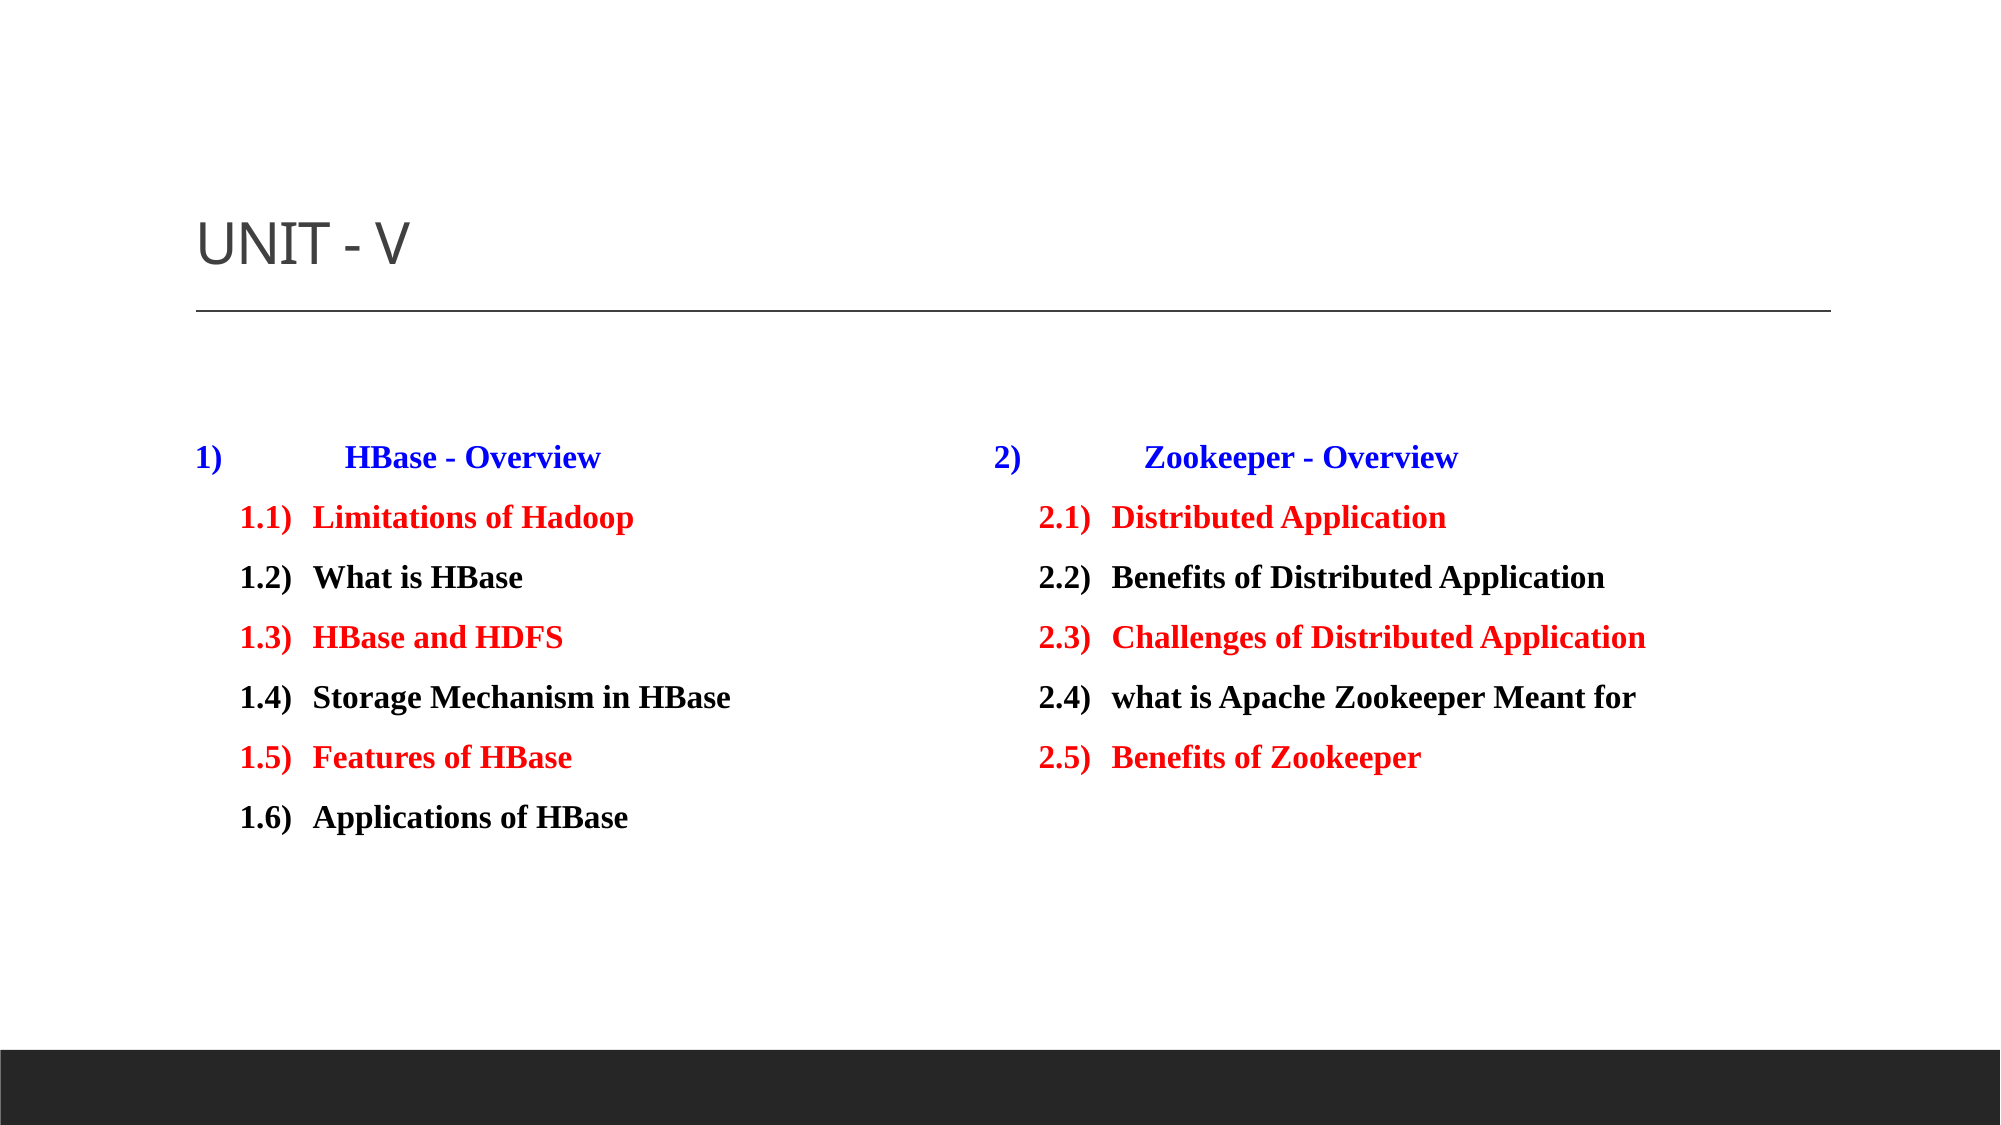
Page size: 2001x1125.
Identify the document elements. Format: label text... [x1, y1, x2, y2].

text_box 2) Zookeeper - Overview 2.1) Distributed Application 2.2) Benefits of Distributed Application 2.3) Challenges of Distributed Application 2.4) what is Apache Zookeeper Meant for 2.5) Benefits of Zookeeper [978, 408, 1770, 843]
text_box 1) HBase - Overview 1.1) Limitations of Hadoop 1.2) What is HBase 1.3) HBase and HDFS 1.4) Storage Mechanism in HBase 1.5) Features of HBase 1.6) Applications of HBase [180, 408, 862, 843]
title UNIT - V [180, 211, 1830, 285]
